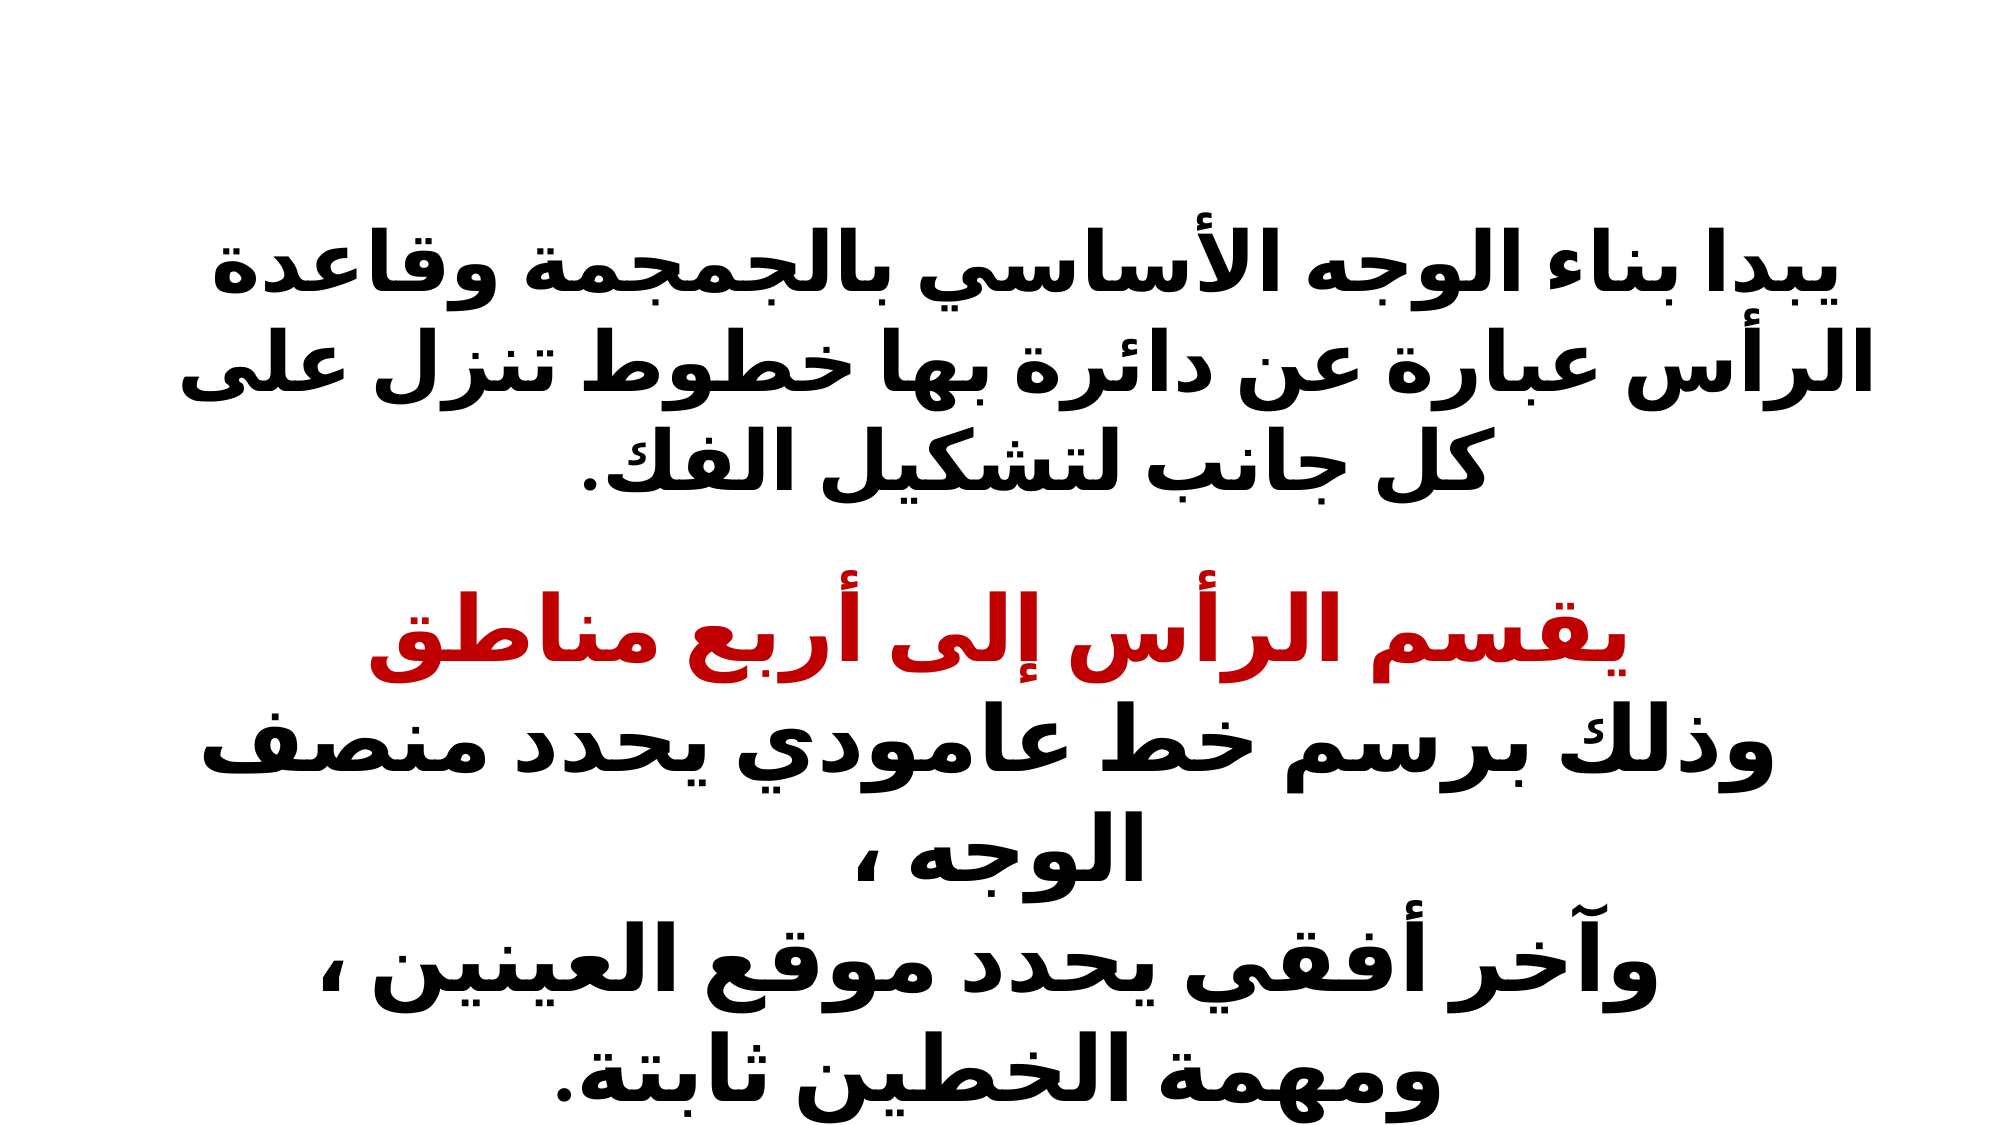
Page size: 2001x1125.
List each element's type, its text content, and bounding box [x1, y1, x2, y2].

text_box يبدا بناء الوجه الأساسي بالجمجمة وقاعدة الرأس عبارة عن دائرة بها خطوط تنزل على كل جانب لتشكيل الفك. [151, 200, 1906, 515]
text_box يقسم الرأس إلى أربع مناطق وذلك برسم خط عامودي يحدد منصف الوجه ، وآخر أفقي يحدد موقع العينين ، ومهمة الخطين ثابتة. [122, 562, 1878, 1125]
